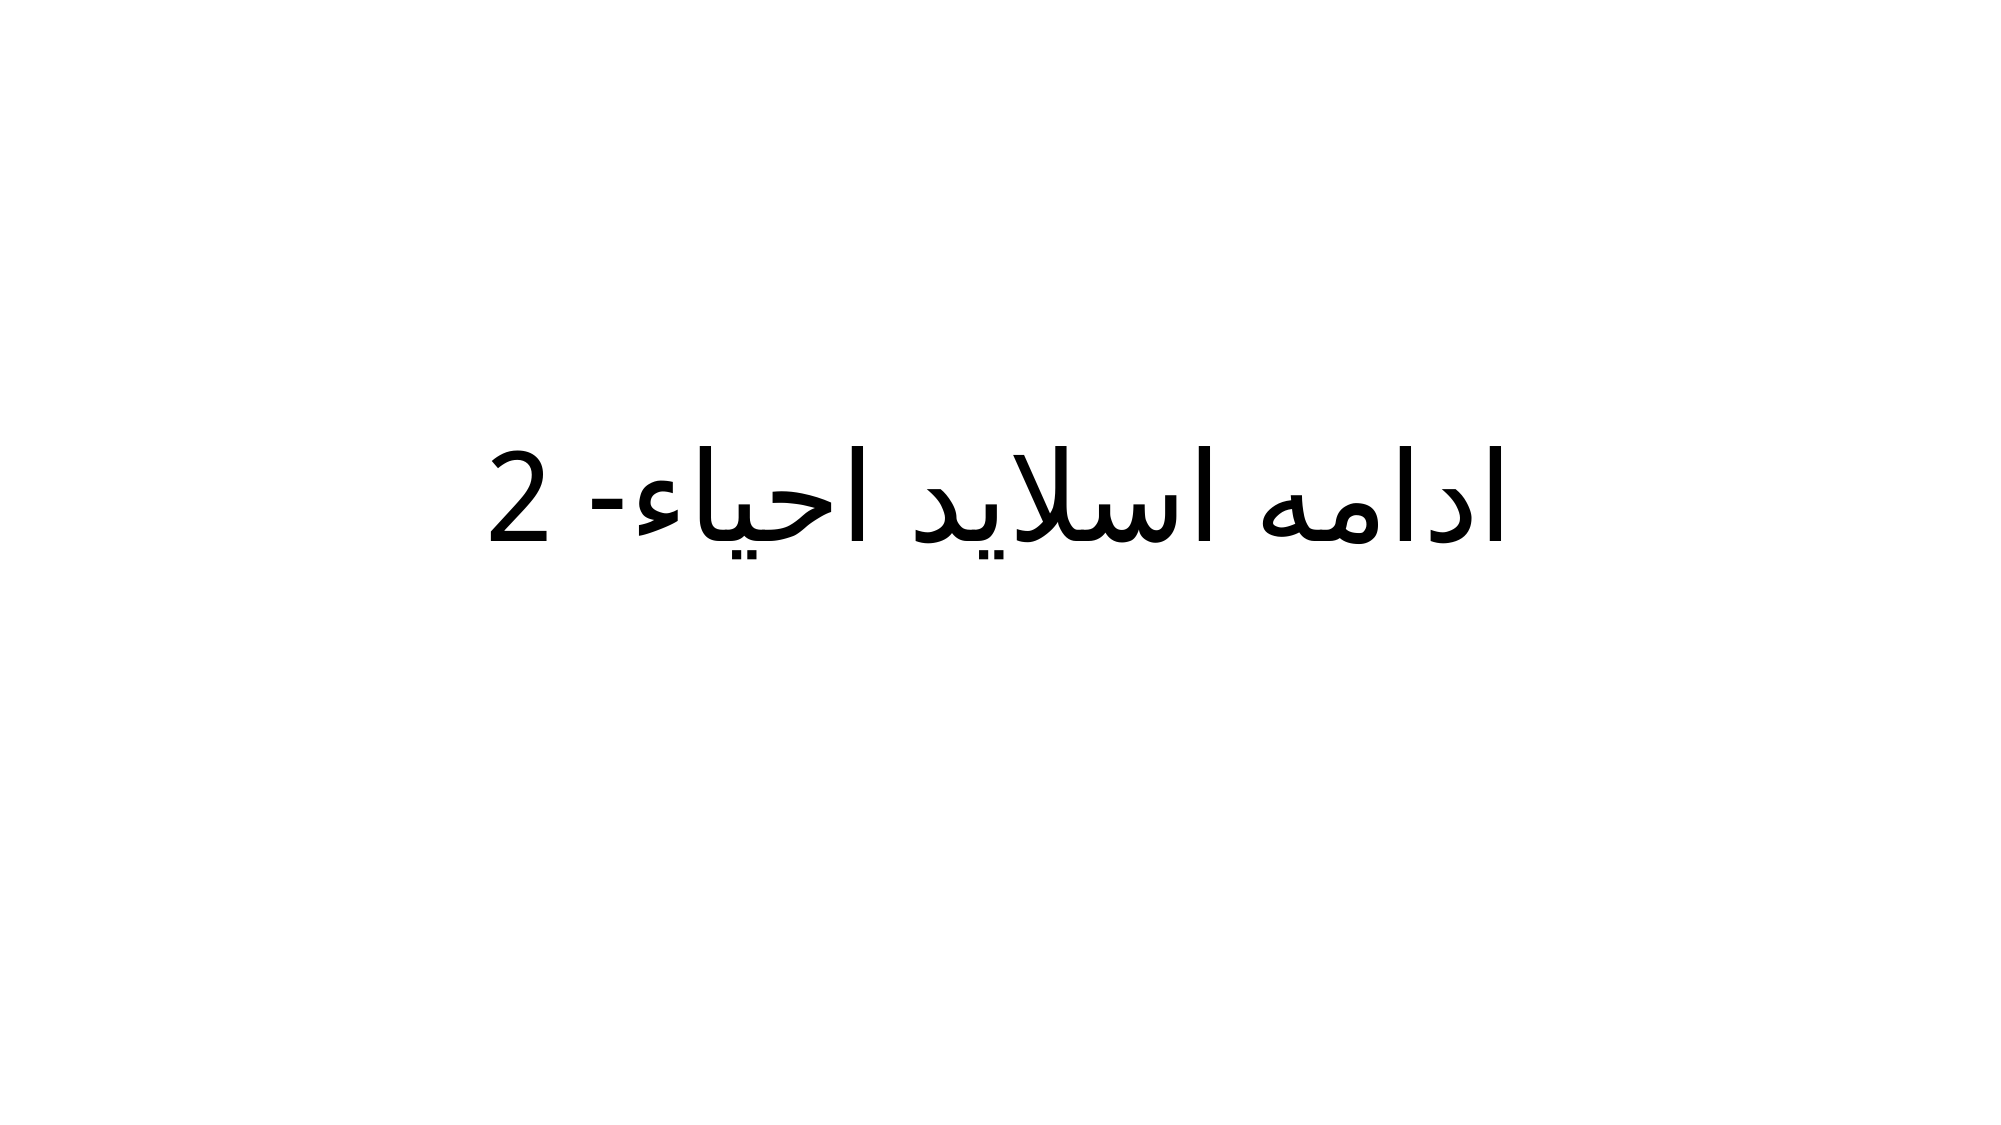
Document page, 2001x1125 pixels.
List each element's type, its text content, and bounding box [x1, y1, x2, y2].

title ادامه اسلاید احیاء- 2 [249, 184, 1750, 576]
